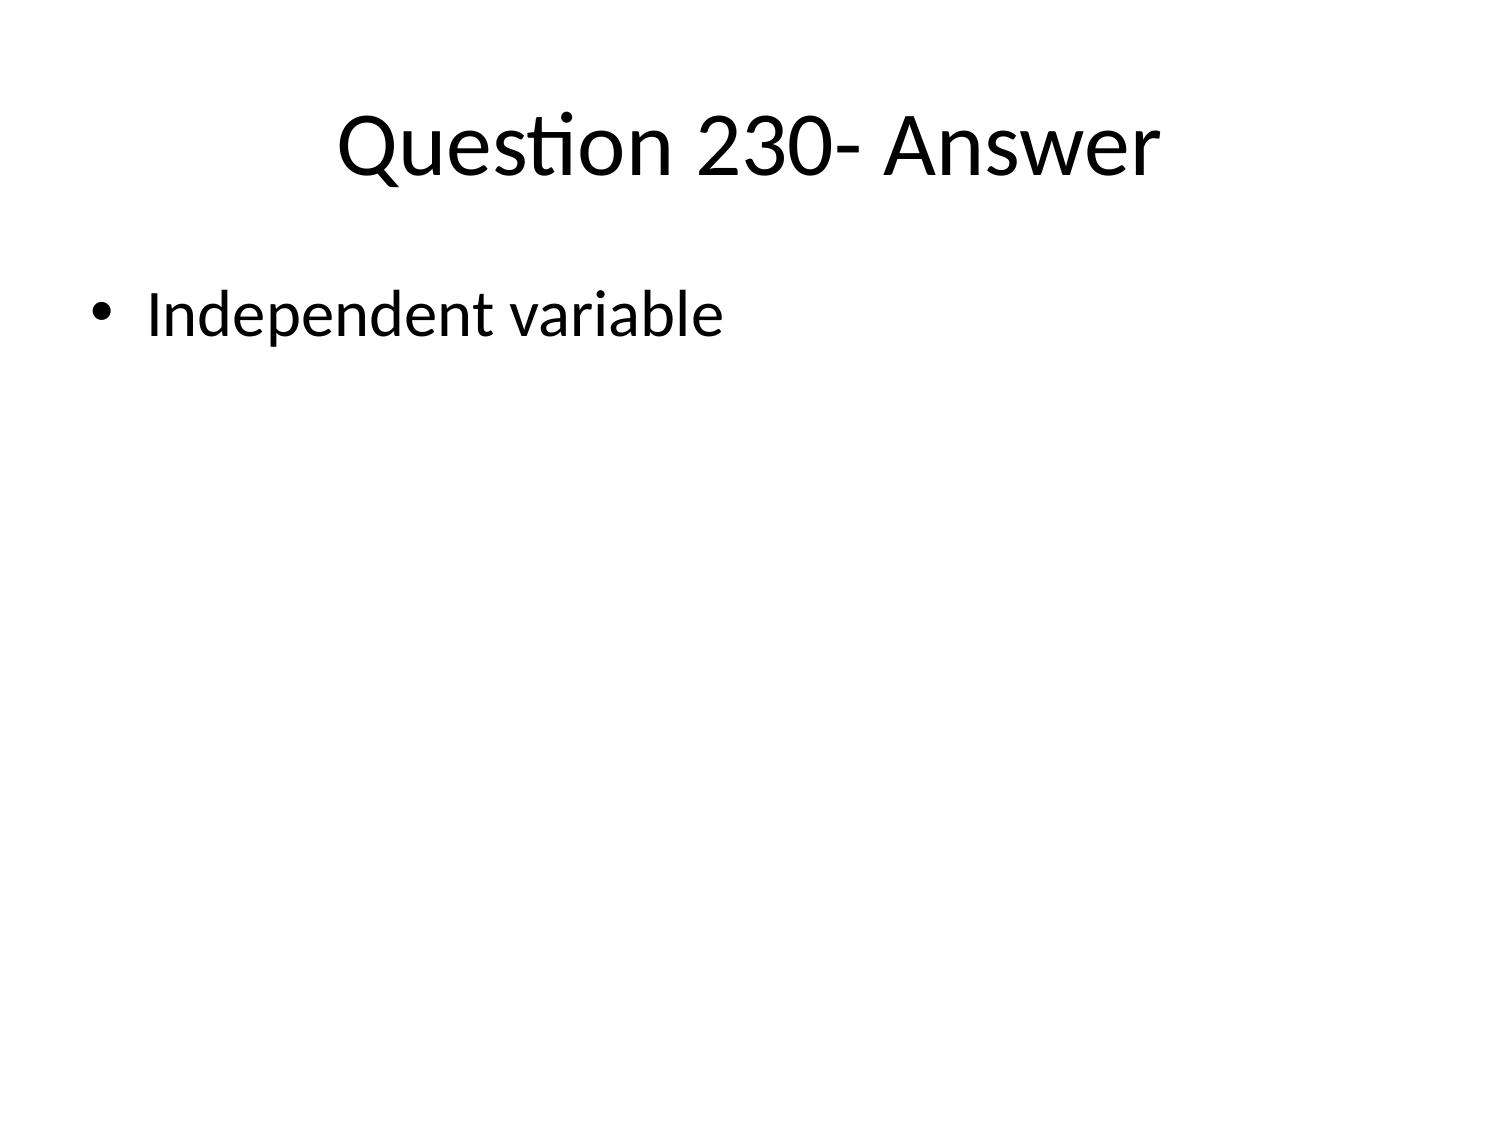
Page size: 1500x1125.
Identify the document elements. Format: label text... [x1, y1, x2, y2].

list Independent variable [75, 262, 1425, 1005]
title Question 230- Answer [75, 45, 1425, 233]
